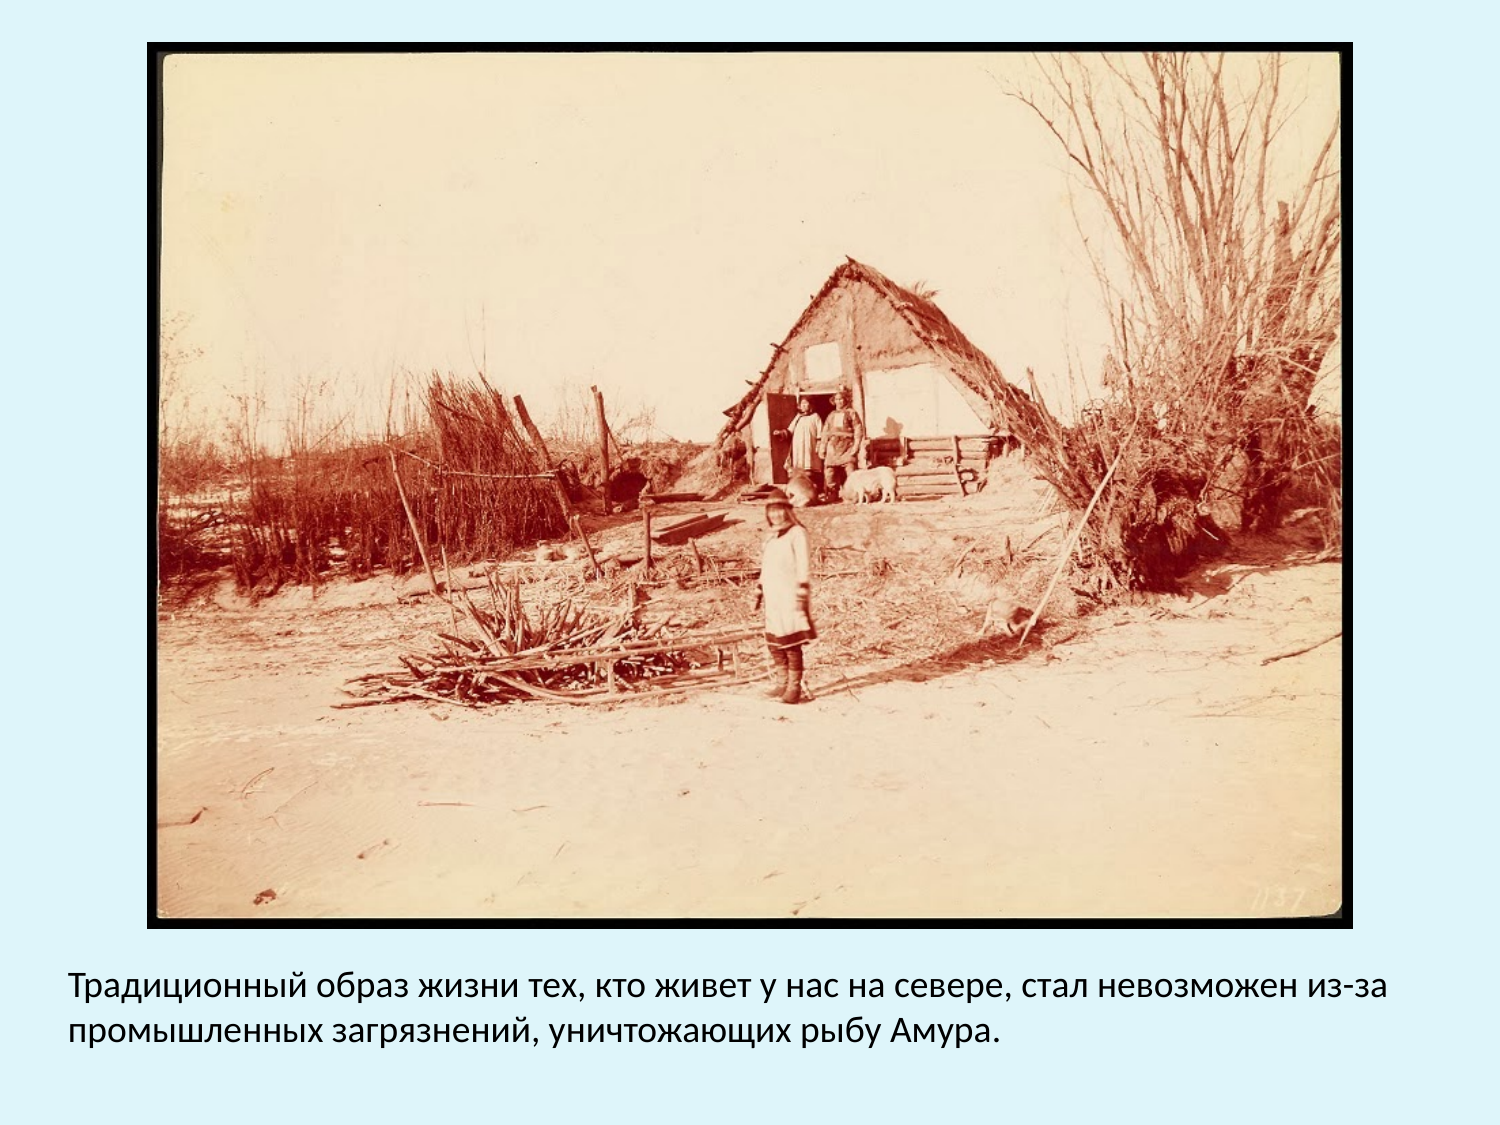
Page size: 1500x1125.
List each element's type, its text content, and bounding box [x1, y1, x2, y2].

text_box Традиционный образ жизни тех, кто живет у нас на севере, стал невозможен из-за промышленных загрязнений, уничтожающих рыбу Амура. [53, 952, 1424, 1125]
picture [147, 42, 1353, 929]
